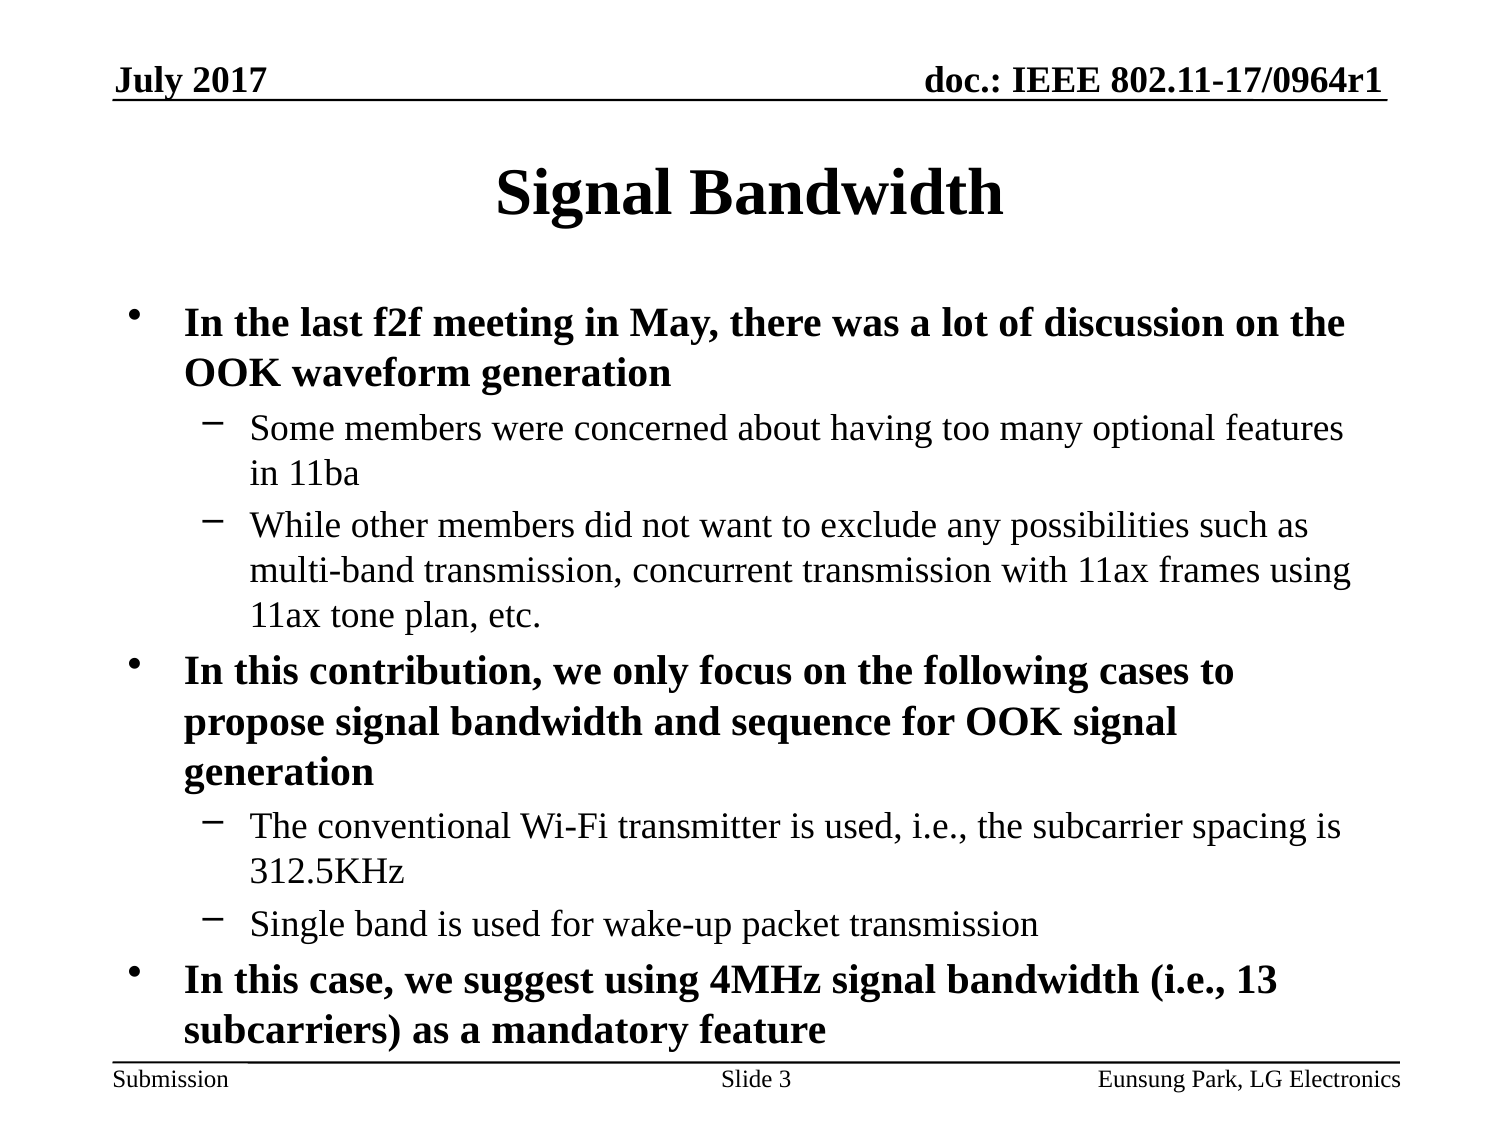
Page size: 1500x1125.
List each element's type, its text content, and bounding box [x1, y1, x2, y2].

footer Eunsung Park, LG Electronics [1038, 1061, 1402, 1093]
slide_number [114, 54, 270, 101]
title Signal Bandwidth [112, 112, 1388, 263]
slide_number Slide 3 [712, 1061, 800, 1093]
list In the last f2f meeting in May, there was a lot of discussion on the OOK waveform generation Some members were concerned about having too many optional features in 11ba While other members did not want to exclude any possibilities such as multi-band transmission, concurrent transmission with 11ax frames using 11ax tone plan, etc. In this contribution, we only focus on the following cases to propose signal bandwidth and sequence for OOK signal generation The conventional Wi-Fi transmitter is used, i.e., the subcarrier spacing is 312.5KHz Single band is used for wake-up packet transmission In this case, we suggest using 4MHz signal bandwidth (i.e., 13 subcarriers) as a mandatory feature [112, 287, 1388, 1000]
